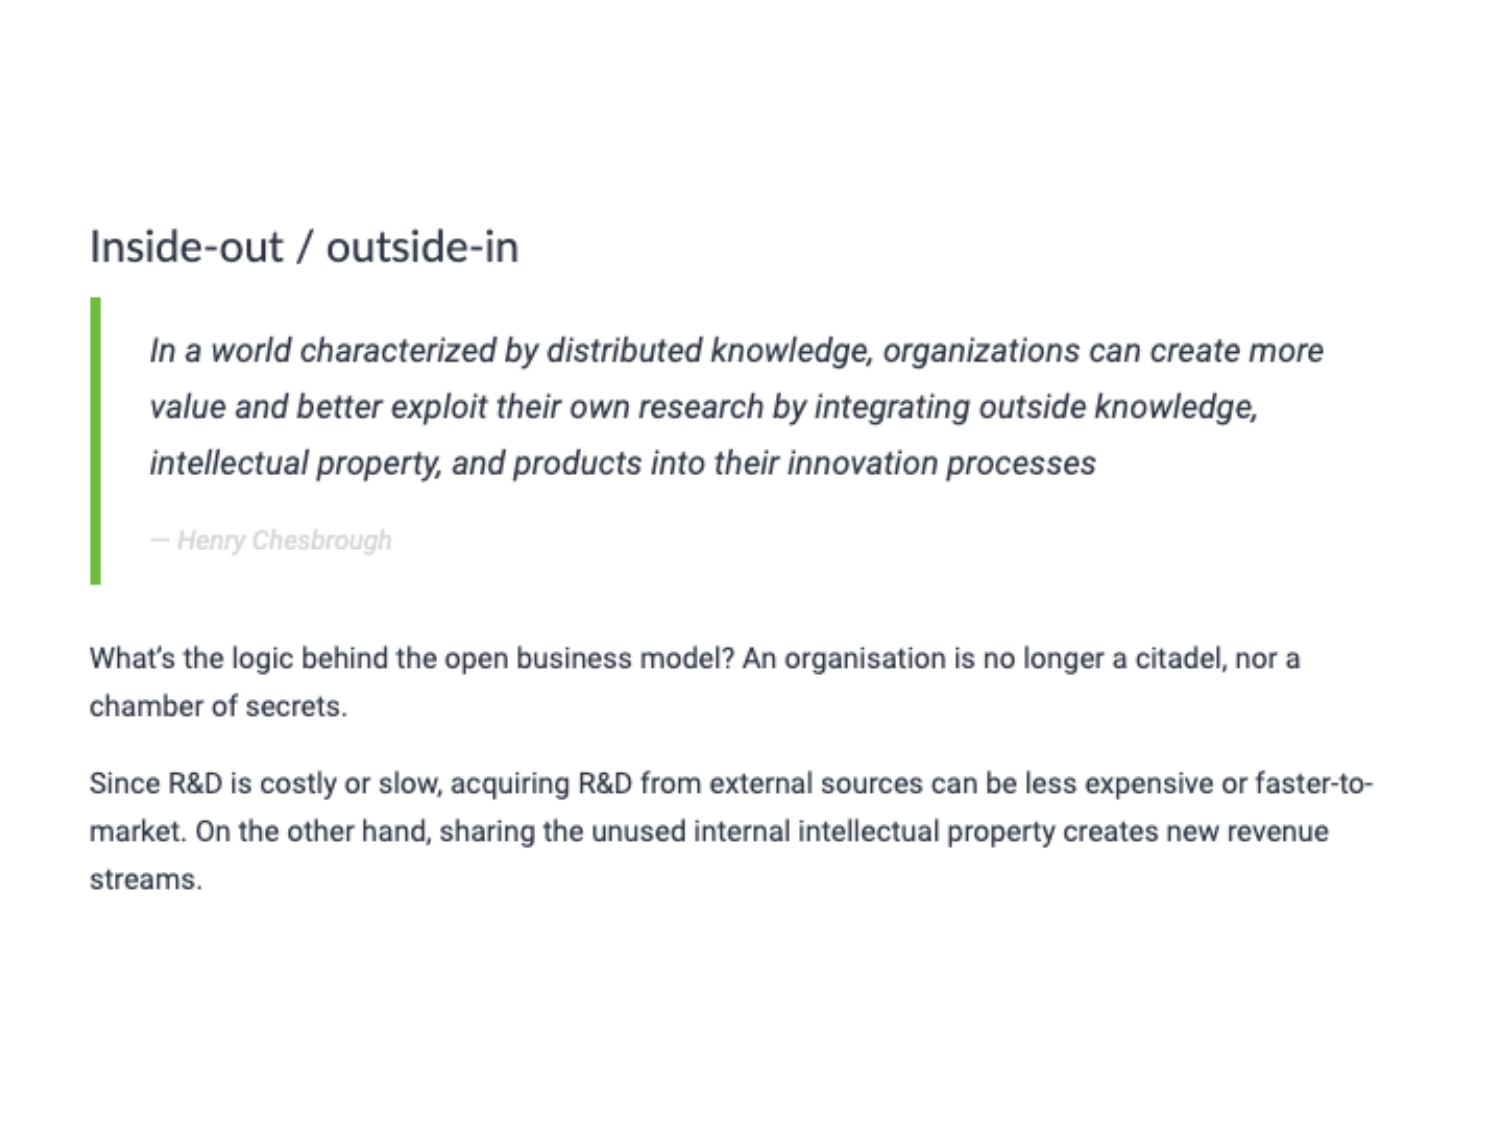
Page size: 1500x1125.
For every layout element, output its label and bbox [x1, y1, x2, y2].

picture [70, 204, 1430, 921]
